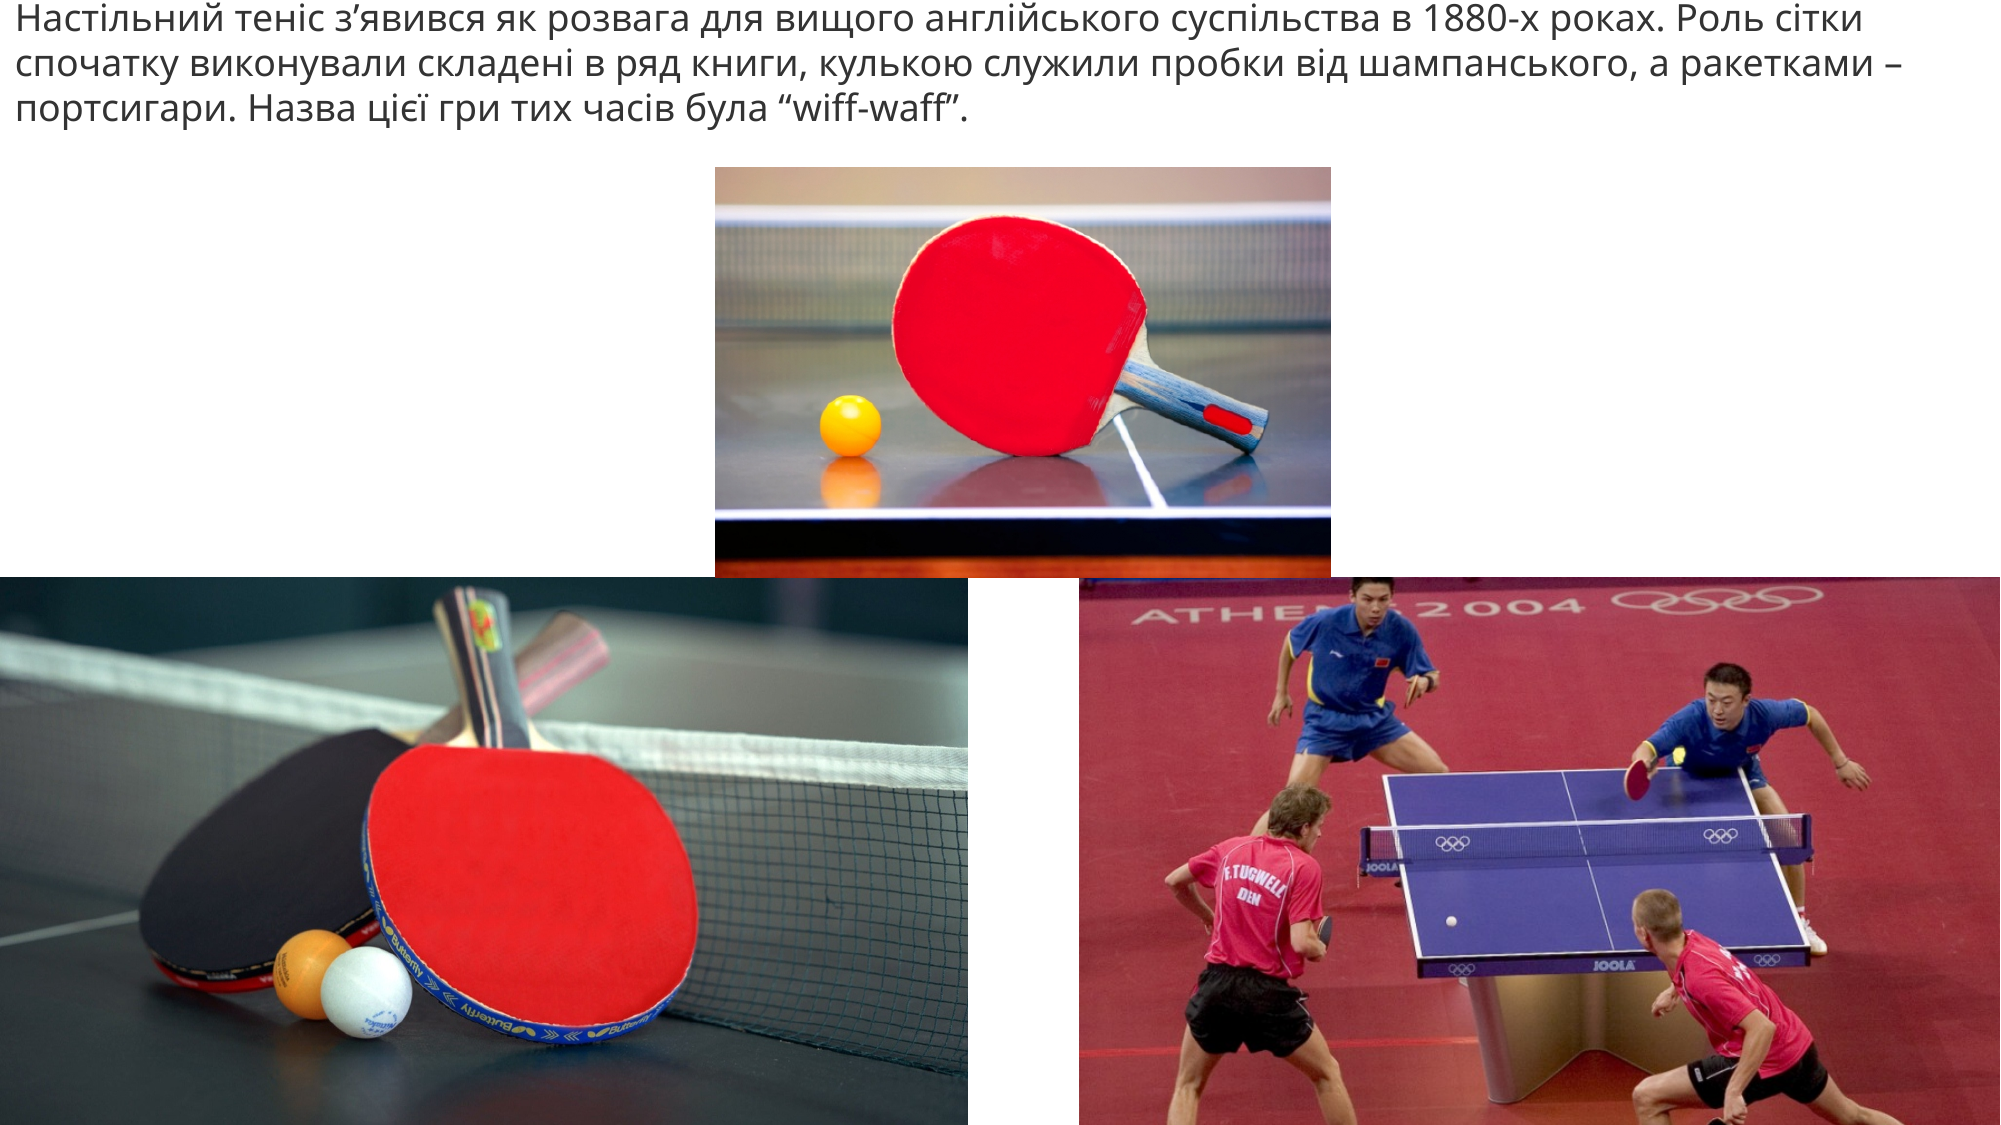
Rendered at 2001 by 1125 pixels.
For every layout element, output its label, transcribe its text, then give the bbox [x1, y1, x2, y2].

picture [0, 167, 2000, 1125]
text_box Настільний теніс з’явився як розвага для вищого англійського суспільства в 1880-х роках. Роль сітки спочатку виконували складені в ряд книги, кулькою служили пробки від шампанського, а ракетками – портсигари. Назва цієї гри тих часів була “wiff-waff”. [0, 0, 2000, 137]
